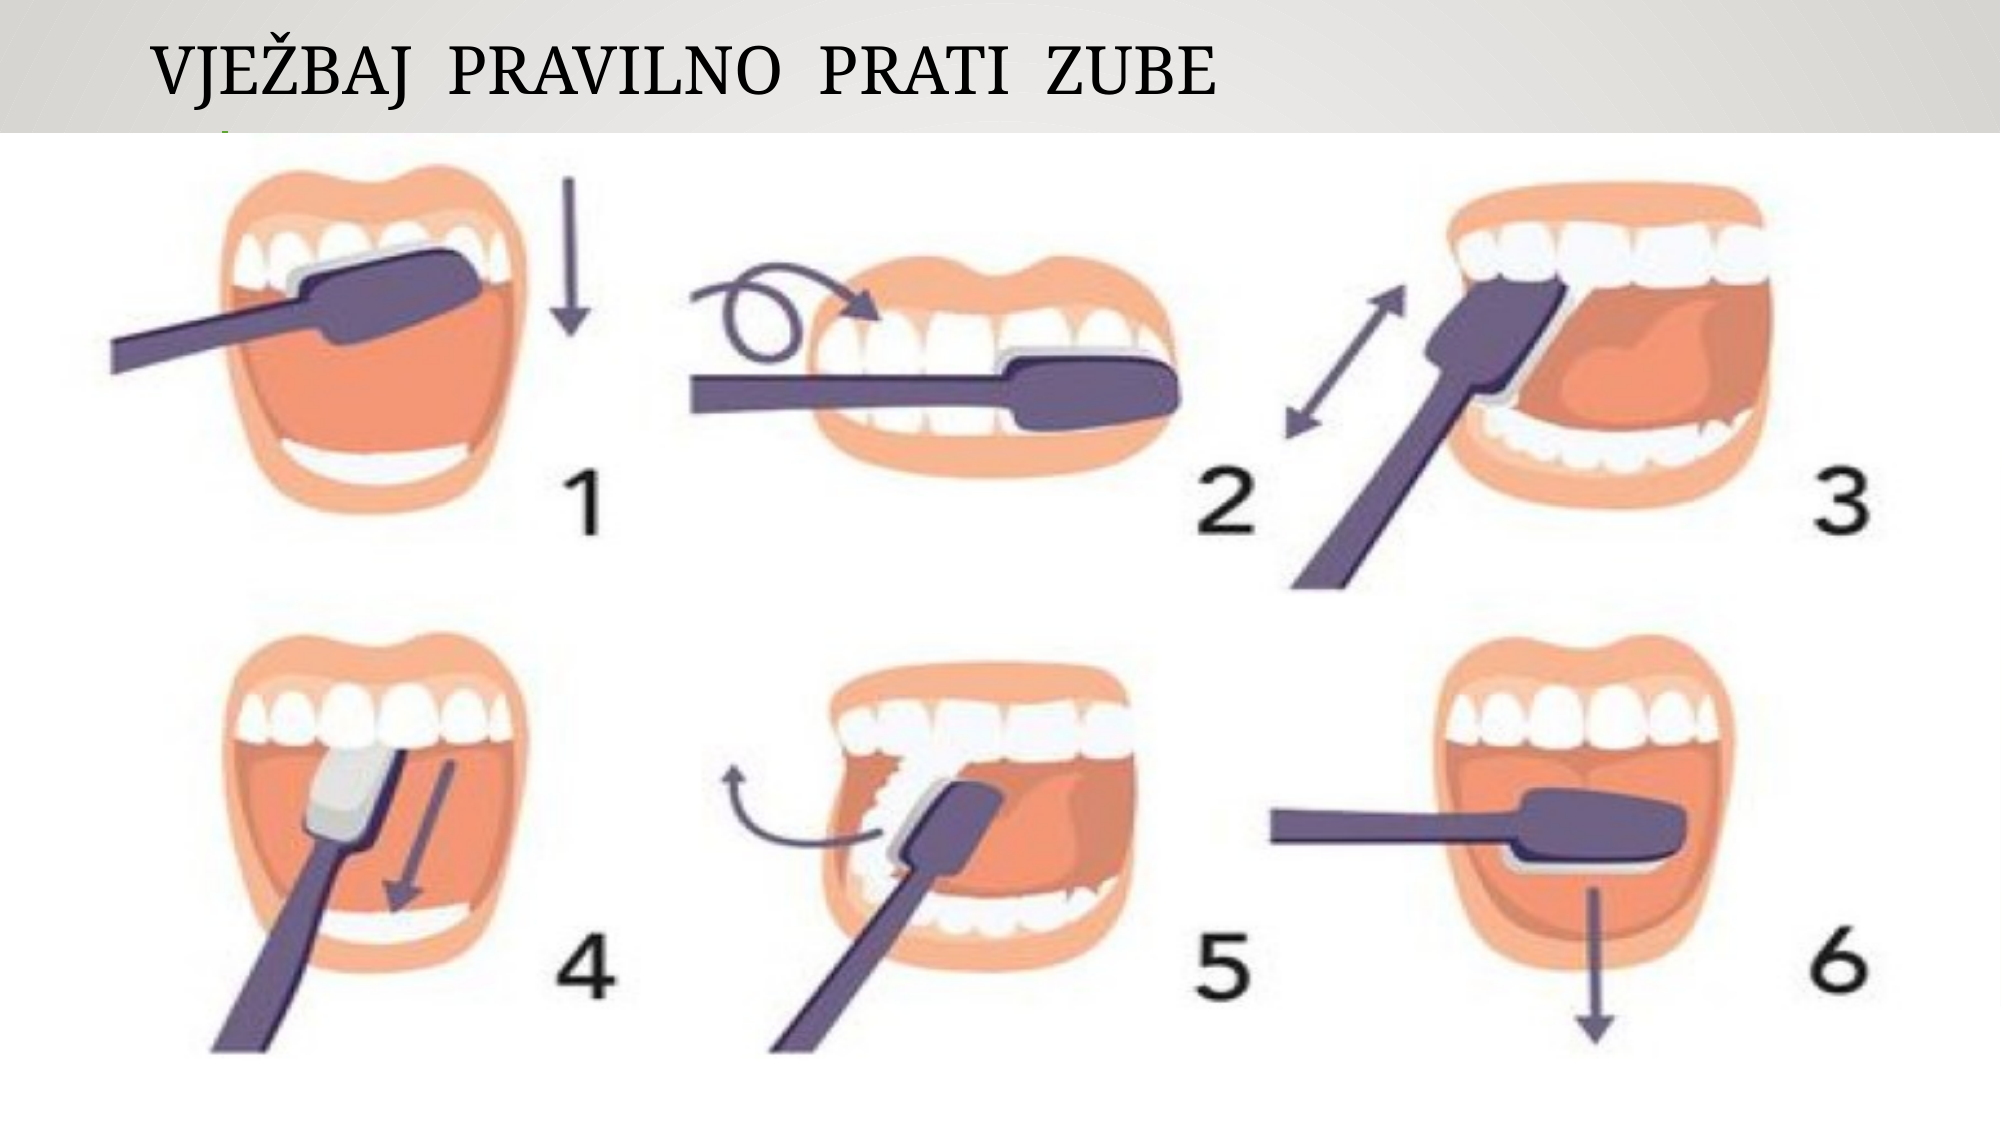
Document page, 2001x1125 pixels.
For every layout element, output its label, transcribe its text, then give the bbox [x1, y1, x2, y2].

title VJEŽBAJ PRAVILNO PRATI ZUBE [135, 0, 1697, 117]
picture [0, 133, 2000, 1125]
